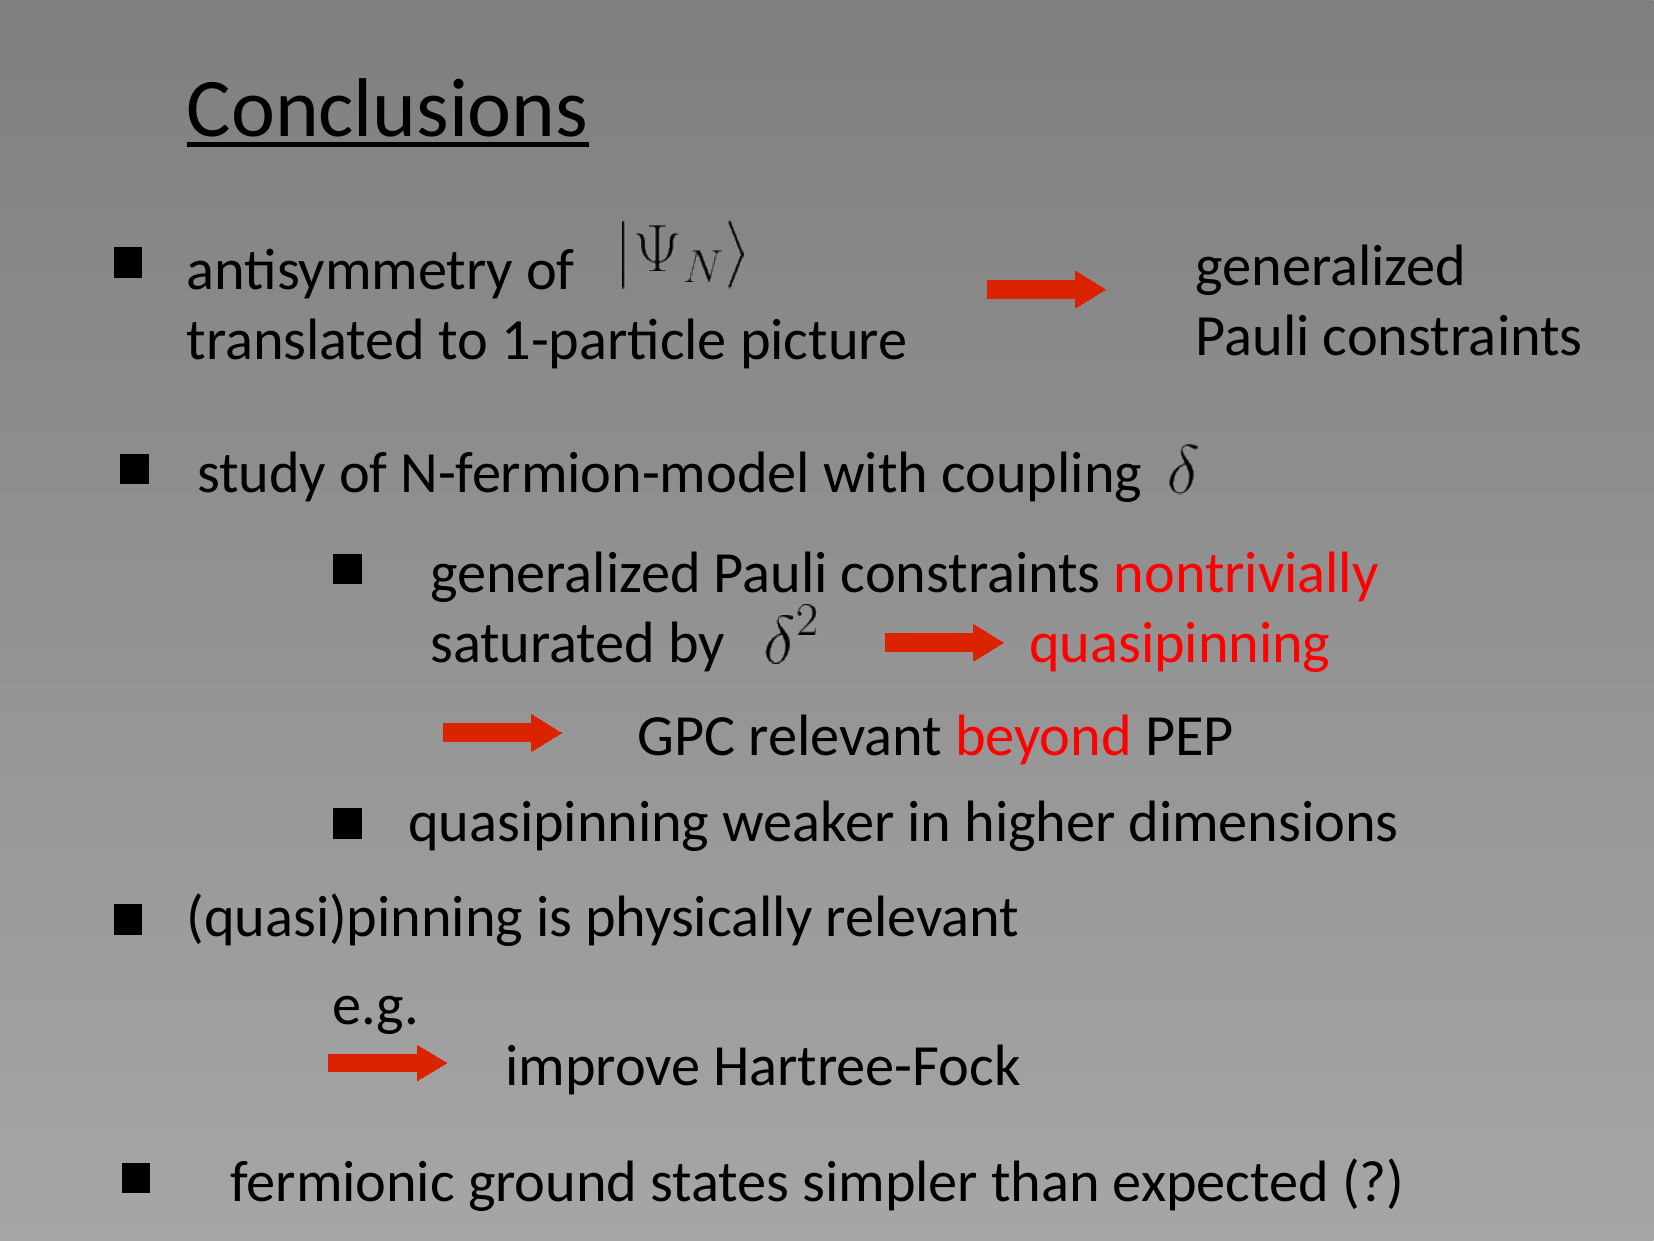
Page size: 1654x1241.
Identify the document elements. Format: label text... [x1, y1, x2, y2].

text_box quasipinning weaker in higher dimensions [393, 775, 1453, 861]
picture [1169, 443, 1199, 495]
picture [113, 904, 142, 935]
picture [121, 1163, 150, 1194]
picture [333, 554, 362, 585]
text_box [443, 714, 562, 752]
text_box [328, 1045, 447, 1081]
text_box study of N-fermion-model with coupling [182, 426, 1293, 511]
text_box antisymmetry of translated to 1-particle picture [171, 188, 1224, 424]
text_box Conclusions [171, 45, 633, 161]
picture [622, 219, 744, 289]
text_box fermionic ground states simpler than expected (?) [215, 1135, 1622, 1220]
text_box (quasi)pinning is physically relevant [171, 870, 1283, 956]
picture [765, 604, 818, 665]
picture [113, 247, 142, 278]
text_box e.g. [317, 959, 458, 1044]
text_box [987, 271, 1106, 308]
text_box improve Hartree-Fock [490, 1020, 1170, 1105]
text_box GPC relevant beyond PEP [622, 689, 1290, 775]
picture [333, 808, 362, 839]
text_box generalized Pauli constraints nontrivially saturated by quasipinning [415, 526, 1530, 682]
text_box [885, 624, 1004, 661]
picture [120, 454, 149, 485]
text_box generalized Pauli constraints [1180, 220, 1654, 375]
